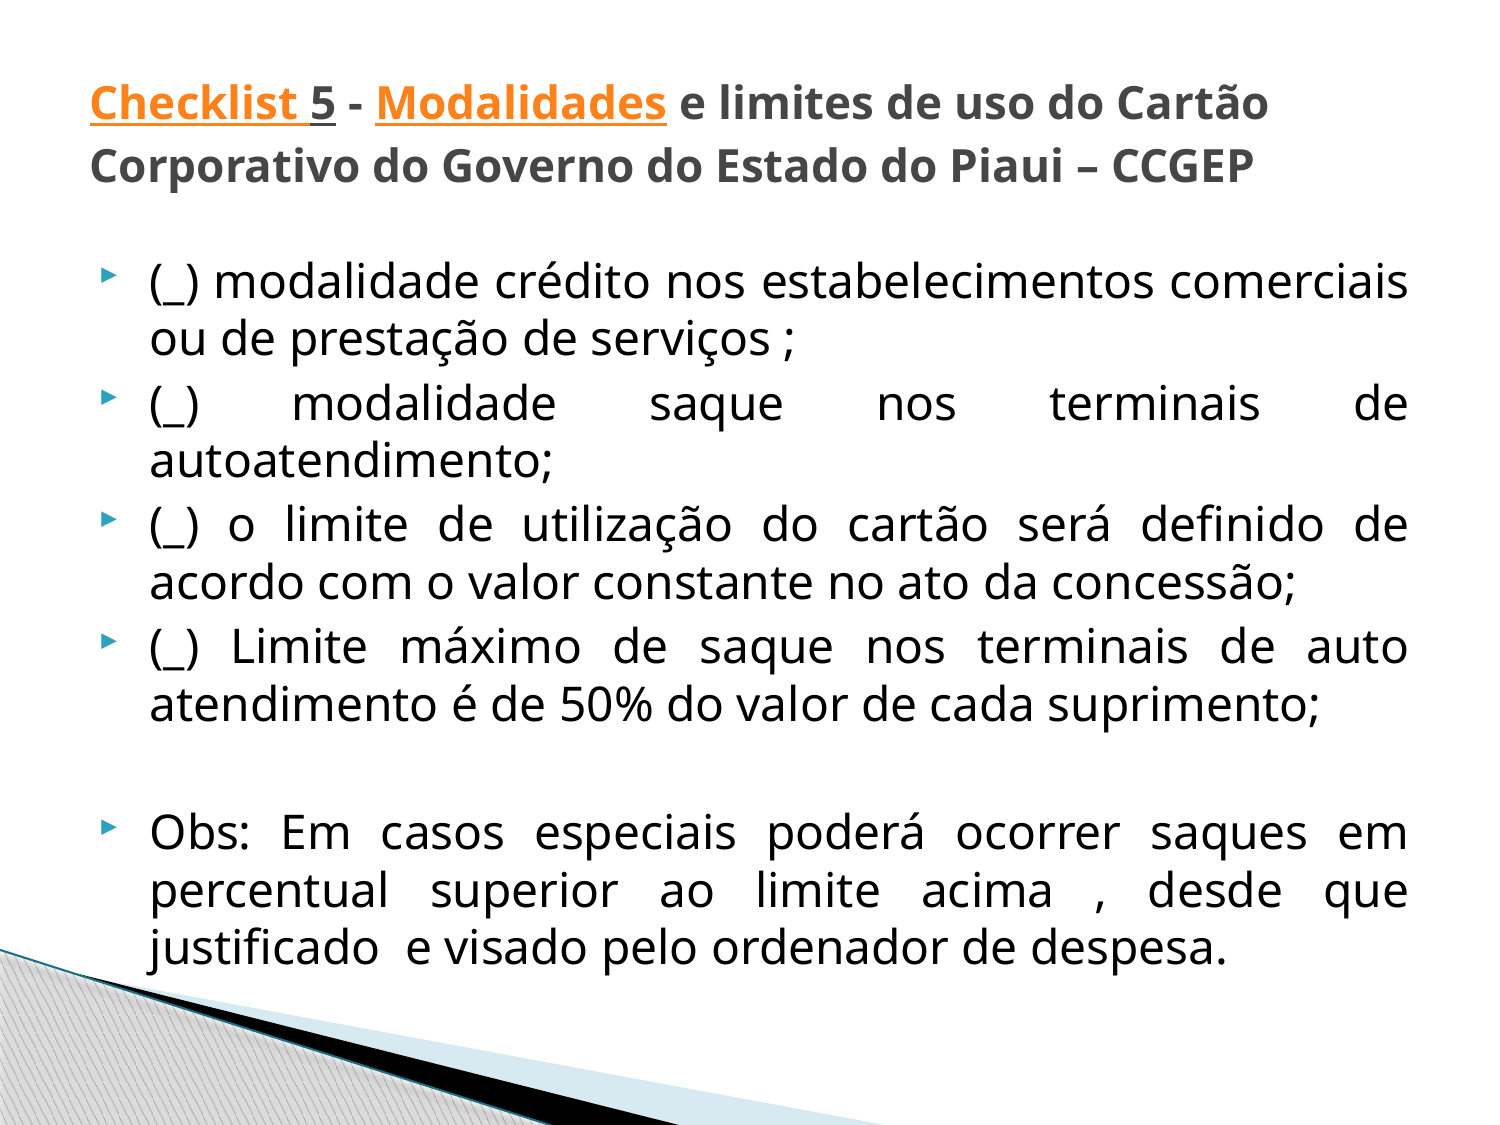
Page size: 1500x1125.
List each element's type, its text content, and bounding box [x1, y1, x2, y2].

title Checklist 5 - Modalidades e limites de uso do Cartão Corporativo do Governo do Estado do Piaui – CCGEP [75, 45, 1436, 220]
list (_) modalidade crédito nos estabelecimentos comerciais ou de prestação de serviços ; (_) modalidade saque nos terminais de autoatendimento; (_) o limite de utilização do cartão será definido de acordo com o valor constante no ato da concessão; (_) Limite máximo de saque nos terminais de auto atendimento é de 50% do valor de cada suprimento; Obs: Em casos especiais poderá ocorrer saques em percentual superior ao limite acima , desde que justificado e visado pelo ordenador de despesa. [75, 243, 1425, 986]
